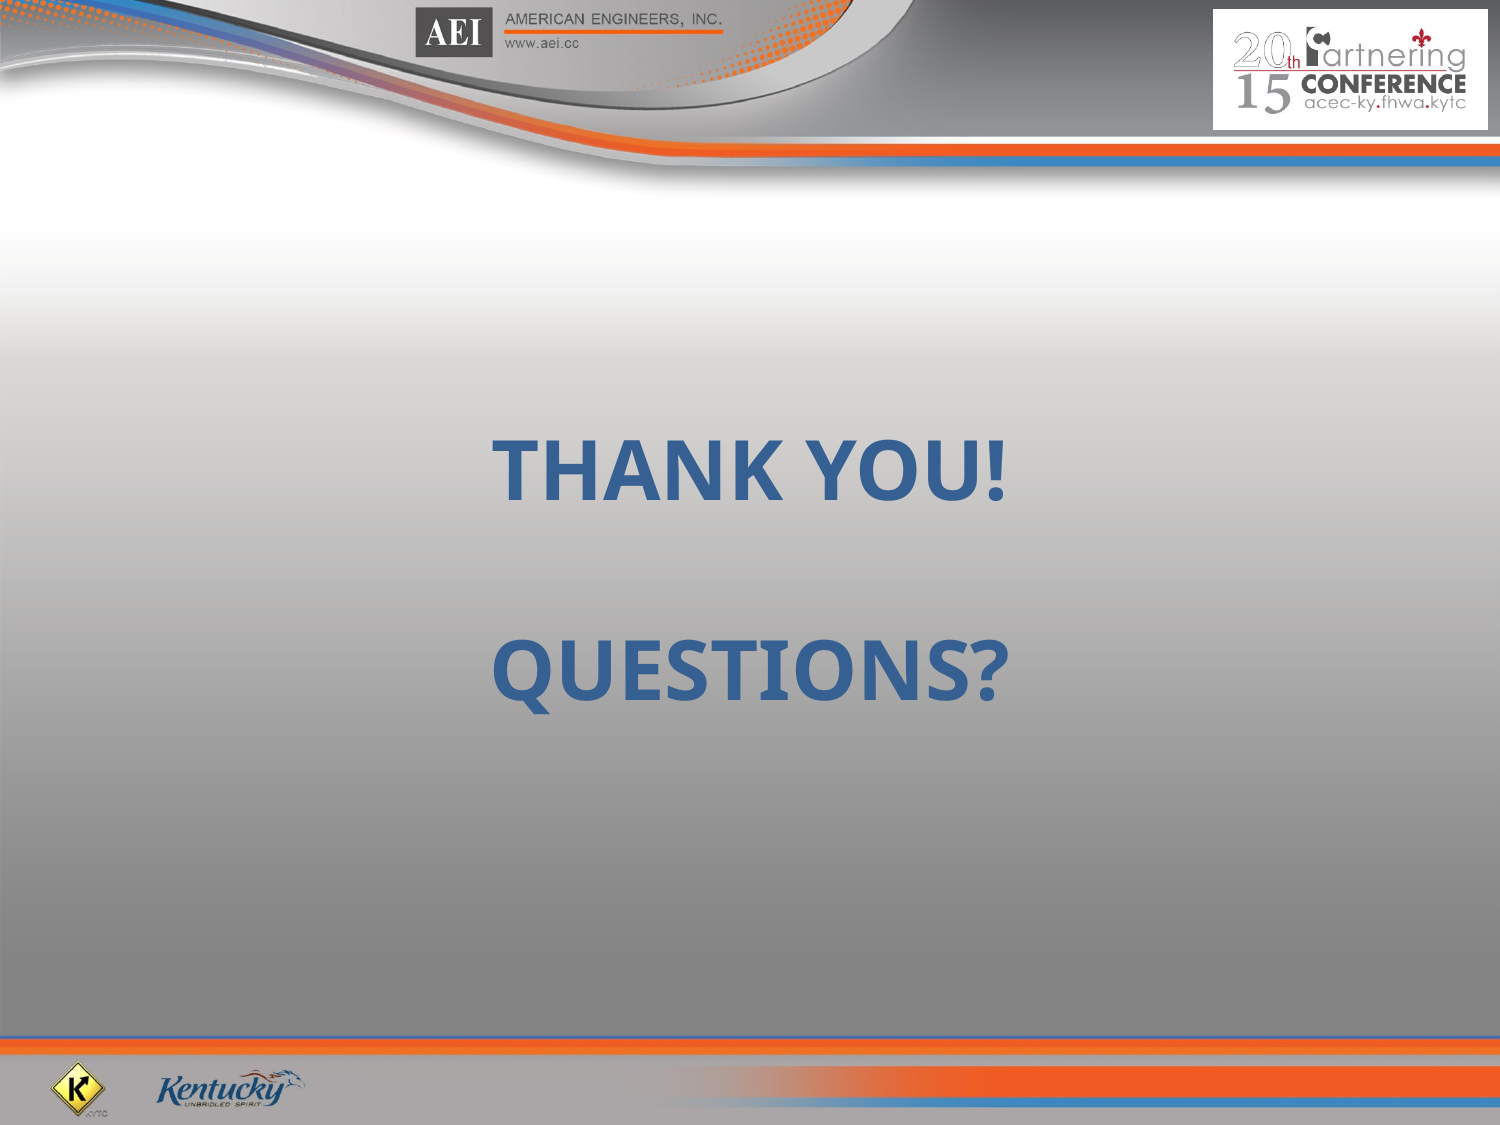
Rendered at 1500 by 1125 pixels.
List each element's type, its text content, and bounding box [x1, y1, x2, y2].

title THANK YOU! QUESTIONS? [37, 246, 1463, 888]
picture [0, 0, 1500, 1125]
